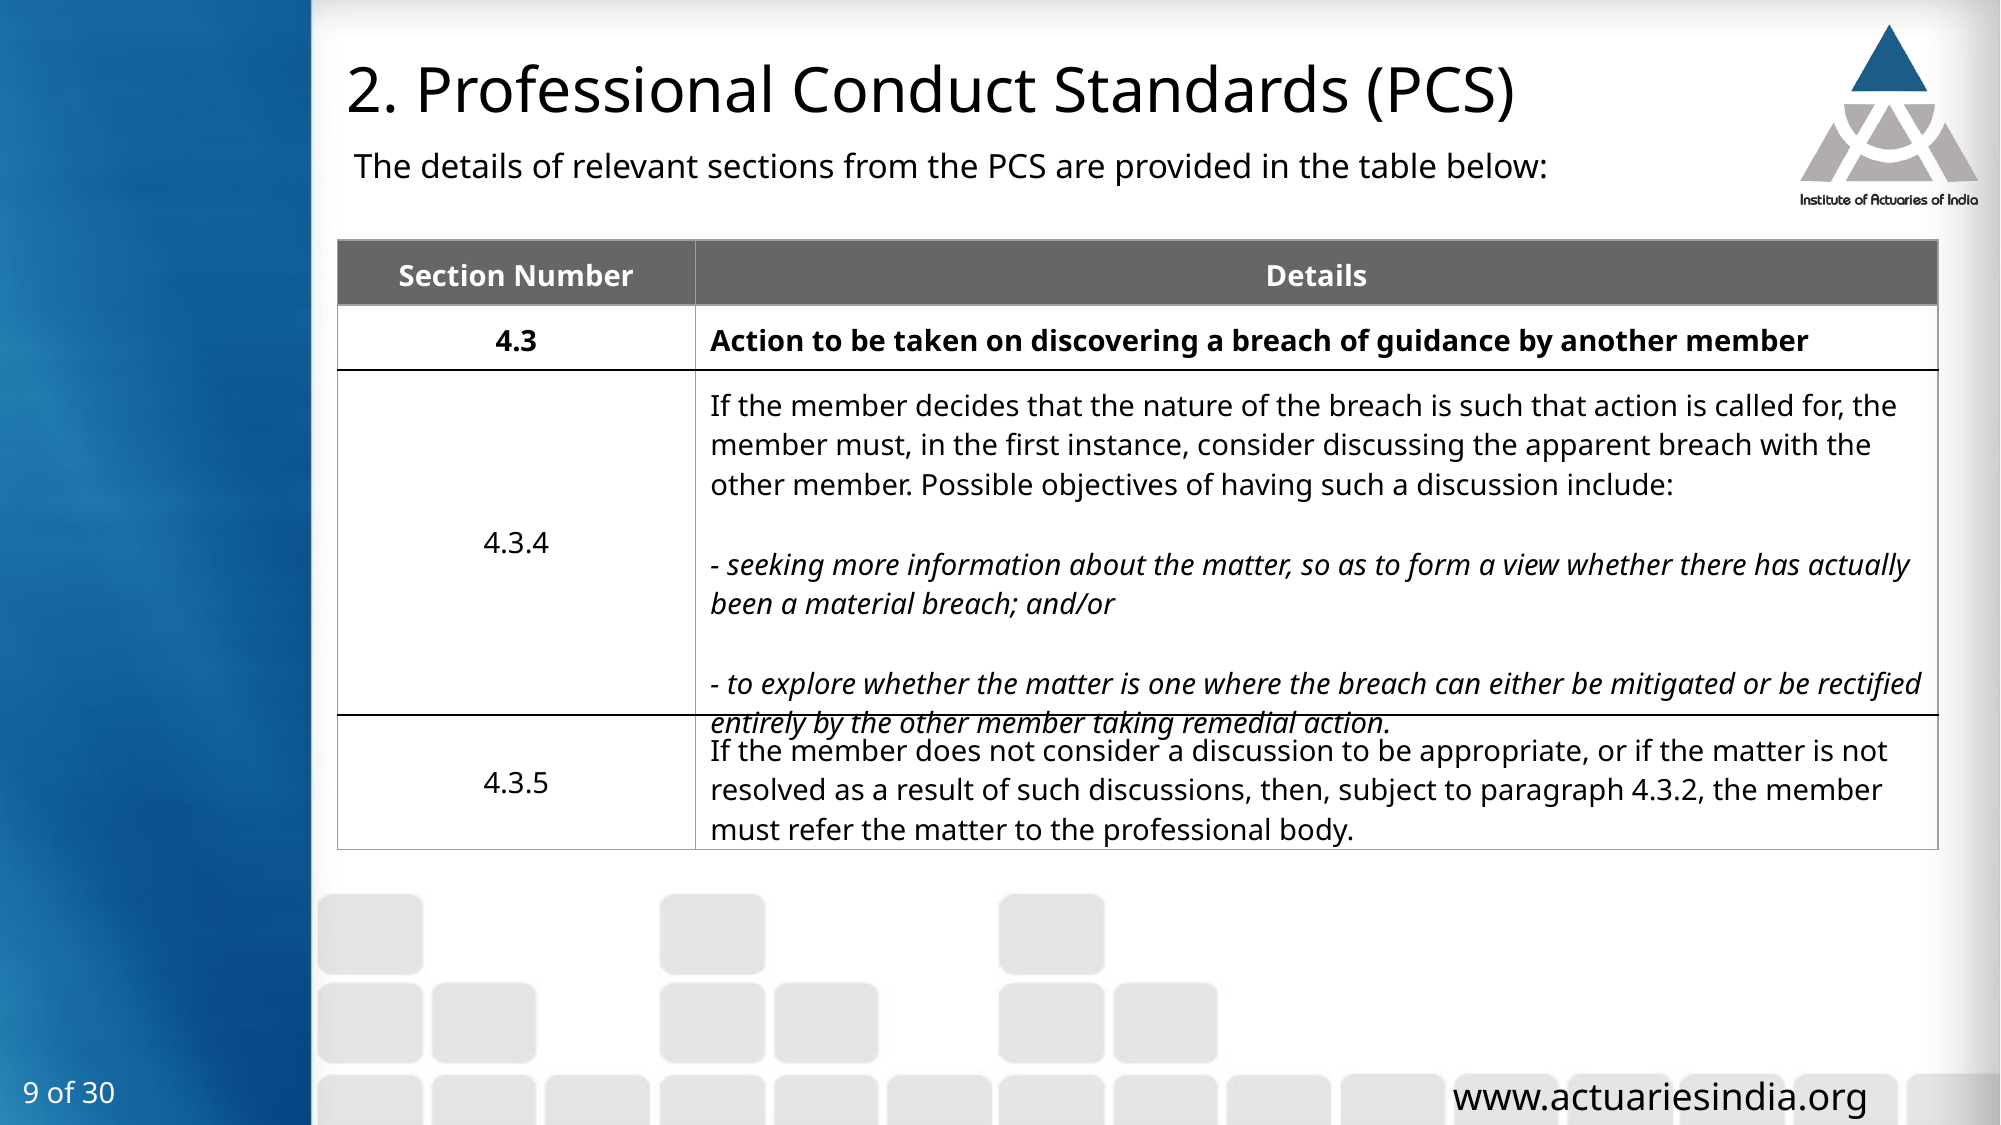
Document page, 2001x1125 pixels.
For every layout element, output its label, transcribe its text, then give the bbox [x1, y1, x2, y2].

table_header Section Number [338, 241, 695, 304]
table_cell 4.3.5 [338, 716, 695, 849]
table_cell If the member decides that the nature of the breach is such that action is called for, the member must, in the first instance, consider discussing the apparent breach with the other member. Possible objectives of having such a discussion include: - seeking more information about the matter, so as to form a view whether there has actually been a material breach; and/or - to explore whether the matter is one where the breach can either be mitigated or be rectified entirely by the other member taking remedial action. [696, 371, 1937, 714]
table_cell If the member does not consider a discussion to be appropriate, or if the matter is not resolved as a result of such discussions, then, subject to paragraph 4.3.2, the member must refer the matter to the professional body. [696, 716, 1937, 849]
table_header Details [696, 241, 1937, 304]
picture [0, 0, 2001, 1125]
table_cell 4.3.4 [338, 371, 695, 714]
table_cell Action to be taken on discovering a breach of guidance by another member [696, 306, 1937, 369]
text_box 9 of 30 [0, 1059, 211, 1125]
text_box 2. Professional Conduct Standards (PCS) [331, 35, 1771, 130]
text_box The details of relevant sections from the PCS are provided in the table below: [326, 130, 1771, 241]
text_box www.actuariesindia.org [1437, 1065, 1913, 1125]
table_cell 4.3 [338, 306, 695, 369]
